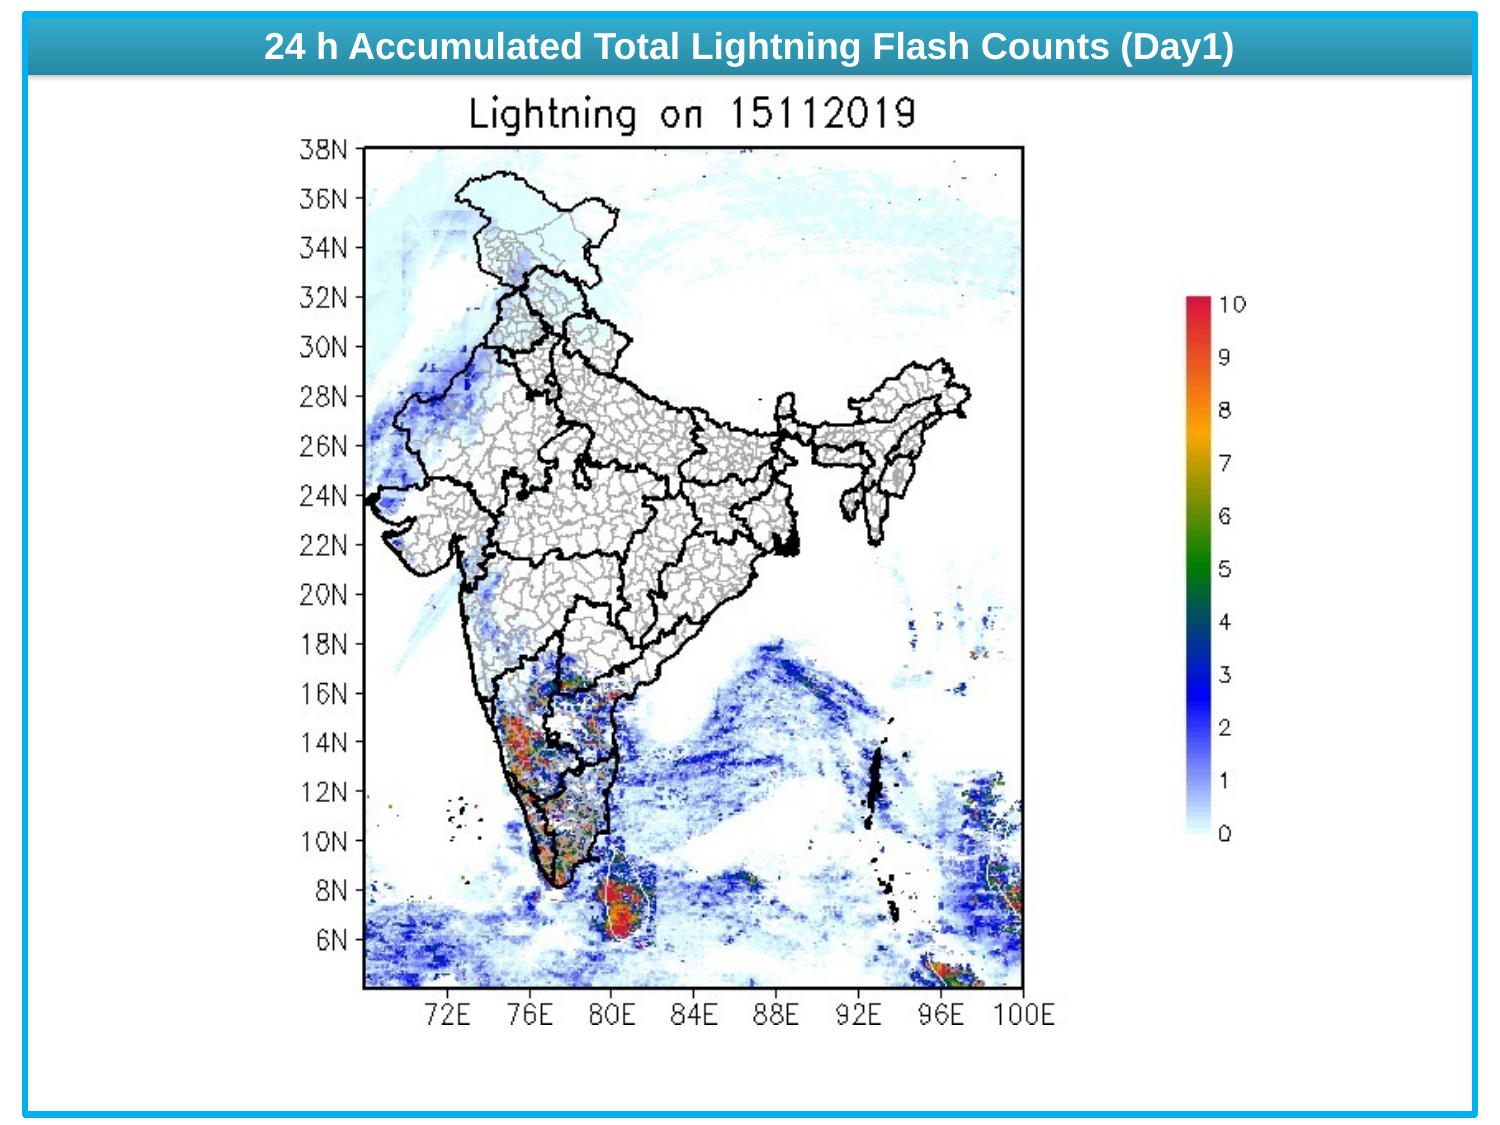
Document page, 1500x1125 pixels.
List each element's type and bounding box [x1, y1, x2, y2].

text_box [23, 12, 1477, 1116]
picture [299, 95, 1246, 1026]
